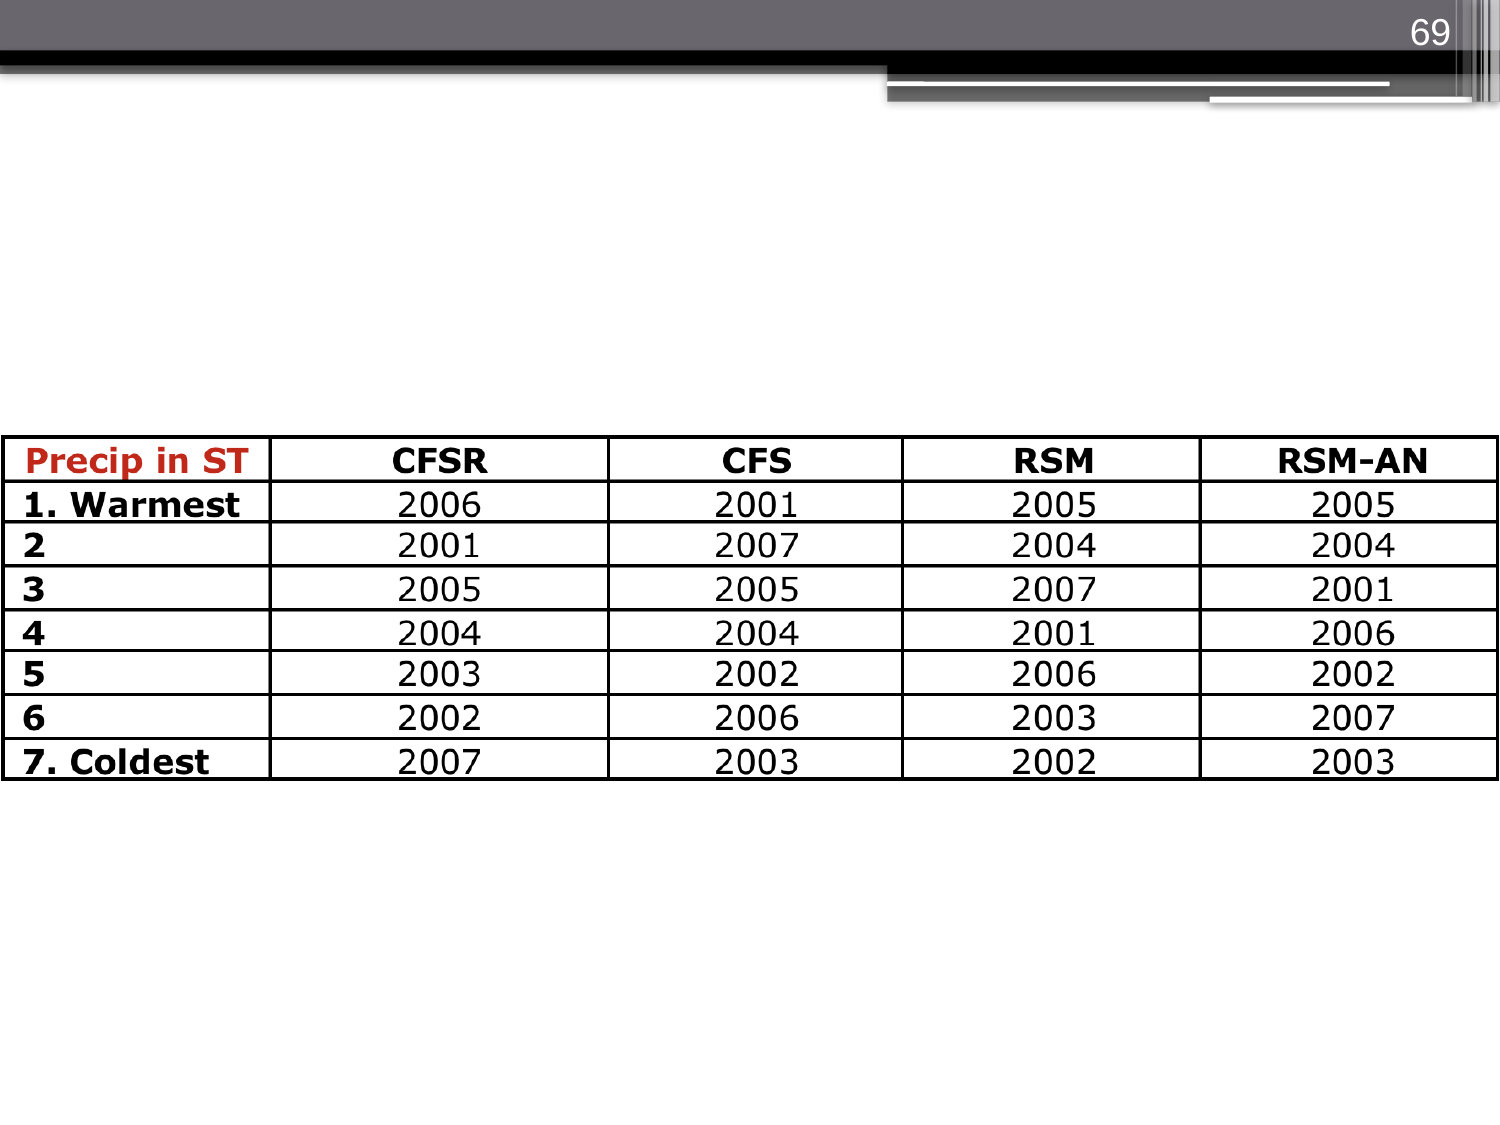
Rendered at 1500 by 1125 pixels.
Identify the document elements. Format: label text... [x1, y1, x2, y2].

slide_number 69 [1341, 0, 1466, 61]
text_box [0, 435, 1500, 849]
